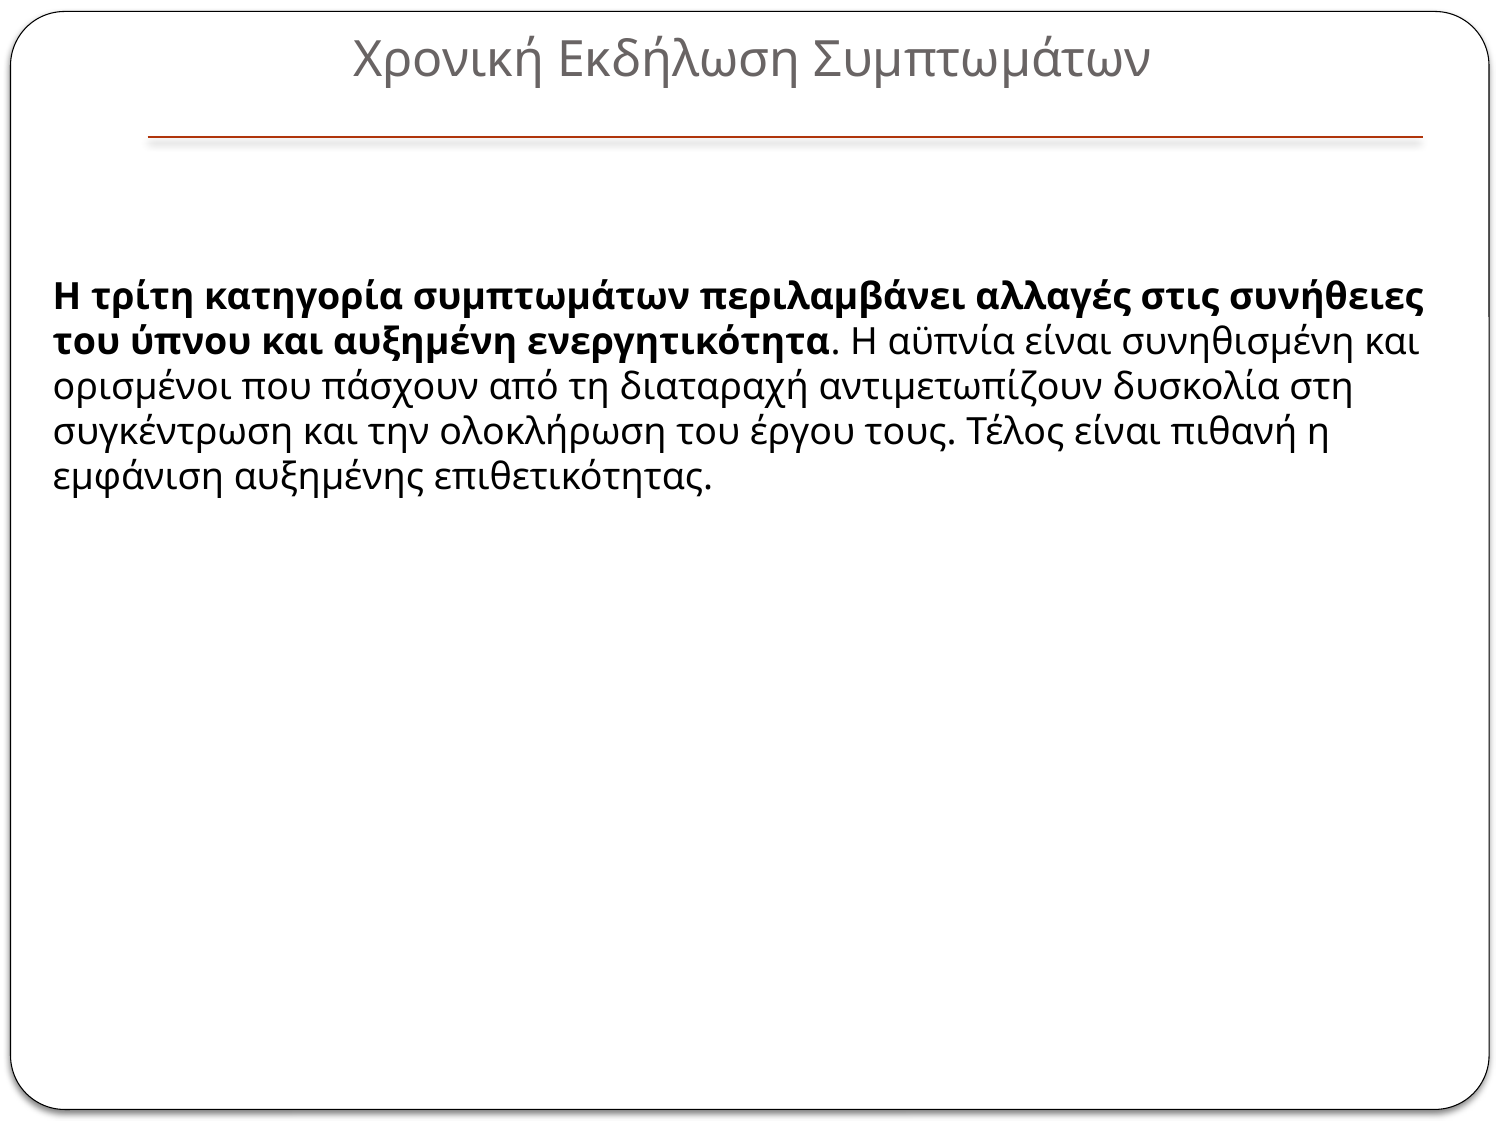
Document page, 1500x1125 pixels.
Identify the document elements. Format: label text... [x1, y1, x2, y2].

title Χρονική Εκδήλωση Συμπτωμάτων [78, 19, 1441, 102]
text_box Η τρίτη κατηγορία συμπτωμάτων περιλαμβάνει αλλαγές στις συνήθειες του ύπνου και αυξημένη ενεργητικότητα. Η αϋπνία είναι συνηθισμένη και ορισμένοι που πάσχουν από τη διαταραχή αντιμετωπίζουν δυσκολία στη συγκέντρωση και την ολοκλήρωση του έργου τους. Τέλος είναι πιθανή η εμφάνιση αυξημένης επιθετικότητας. [37, 184, 1444, 540]
